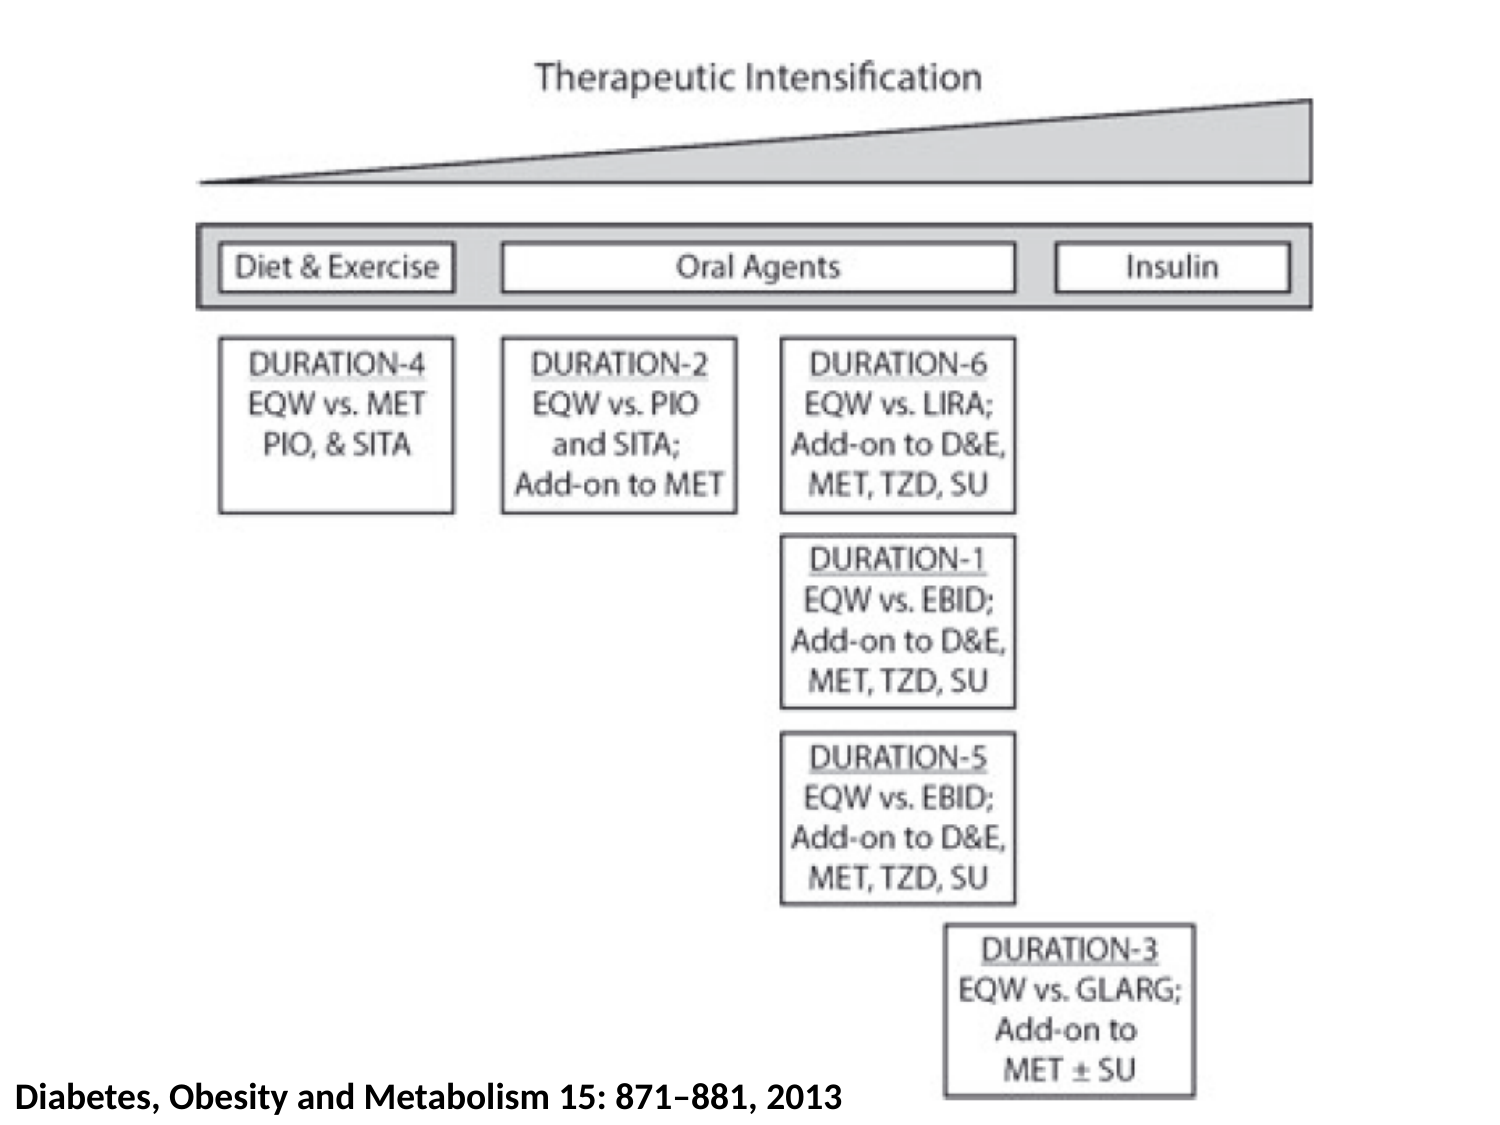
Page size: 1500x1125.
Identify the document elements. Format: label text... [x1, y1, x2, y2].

text_box Diabetes, Obesity and Metabolism 15: 871–881, 2013 [0, 1064, 925, 1125]
picture [162, 10, 1338, 1115]
